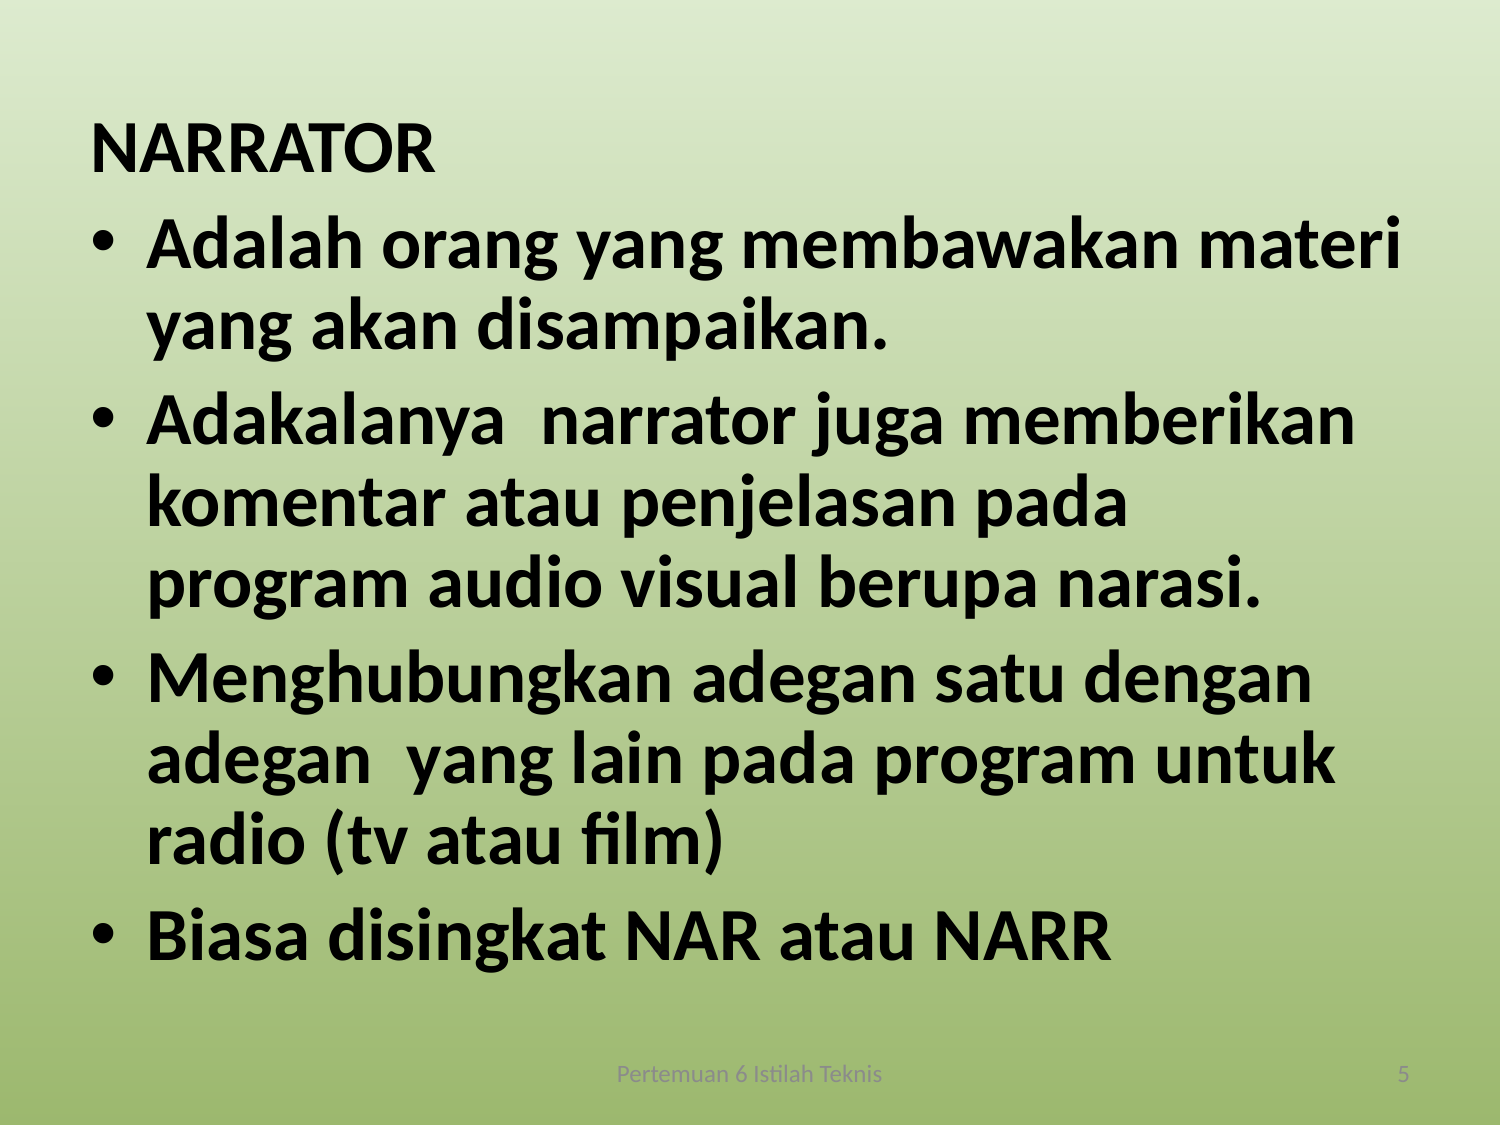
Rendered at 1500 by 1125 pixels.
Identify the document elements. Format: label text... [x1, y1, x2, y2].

slide_number 5 [1074, 1042, 1425, 1103]
list NARRATOR Adalah orang yang membawakan materi yang akan disampaikan. Adakalanya narrator juga memberikan komentar atau penjelasan pada program audio visual berupa narasi. Menghubungkan adegan satu dengan adegan yang lain pada program untuk radio (tv atau film) Biasa disingkat NAR atau NARR [75, 99, 1425, 1038]
footer Pertemuan 6 Istilah Teknis [512, 1042, 988, 1103]
